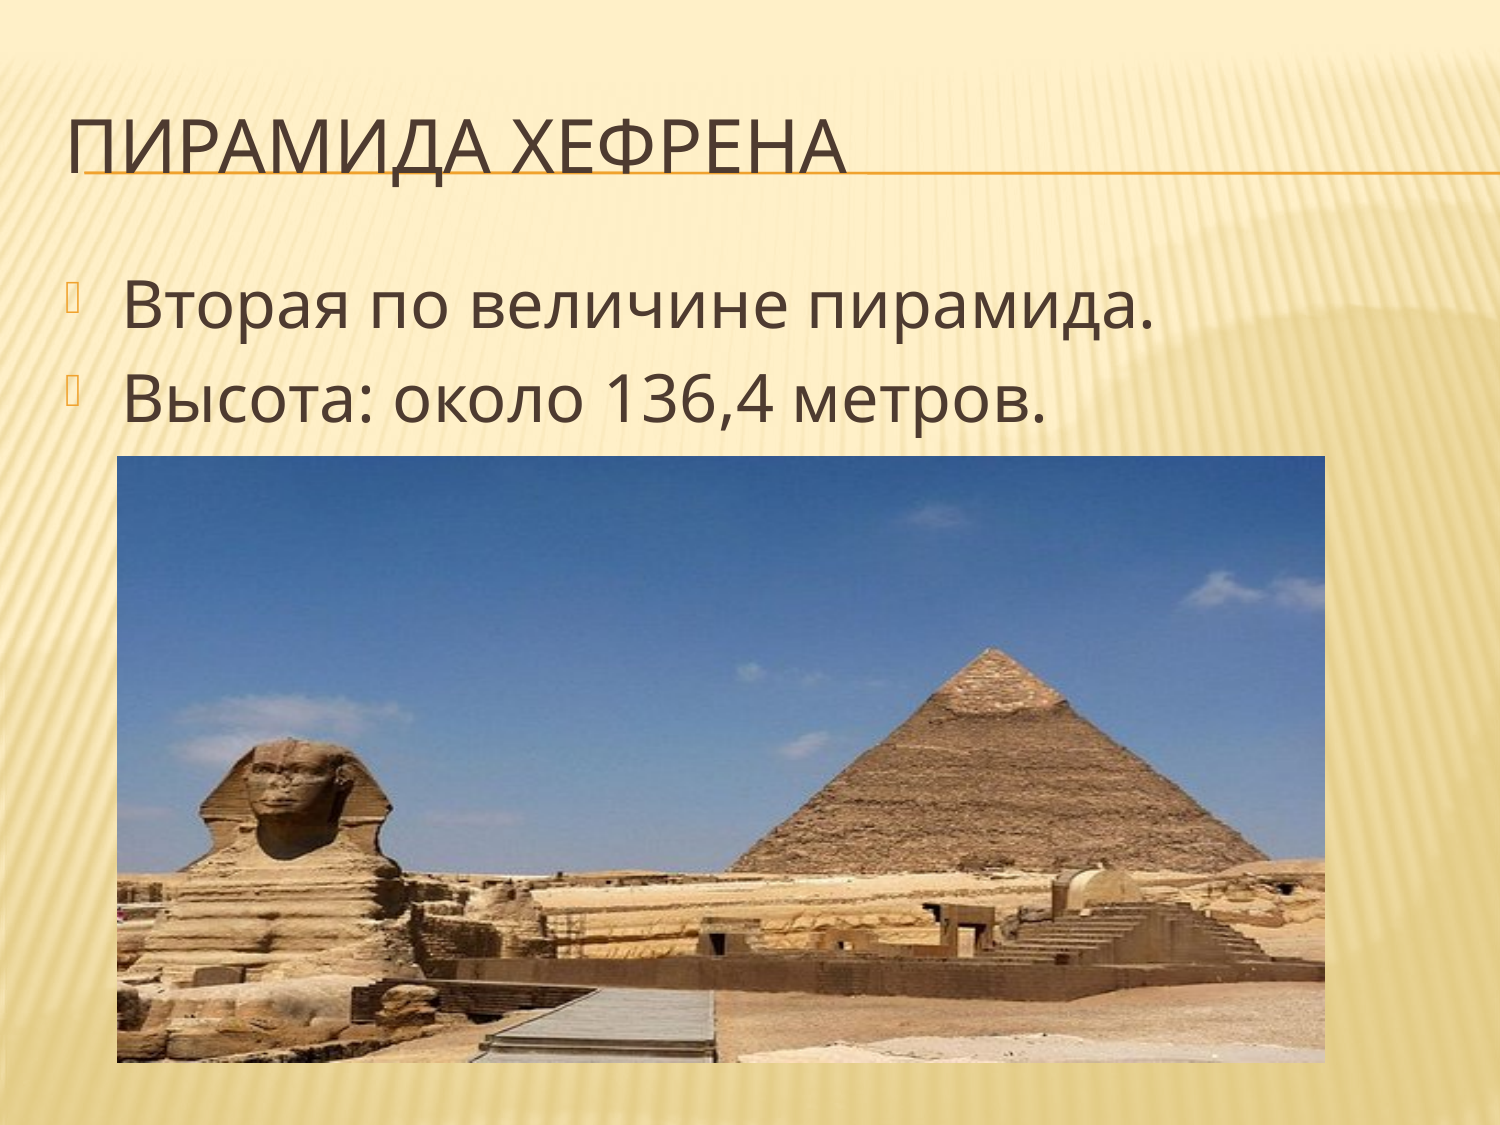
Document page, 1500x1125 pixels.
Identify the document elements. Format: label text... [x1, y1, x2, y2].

list Вторая по величине пирамида. Высота: около 136,4 метров. [50, 254, 1475, 998]
picture [116, 456, 1325, 1064]
title Пирамида хефрена [50, 75, 1475, 213]
